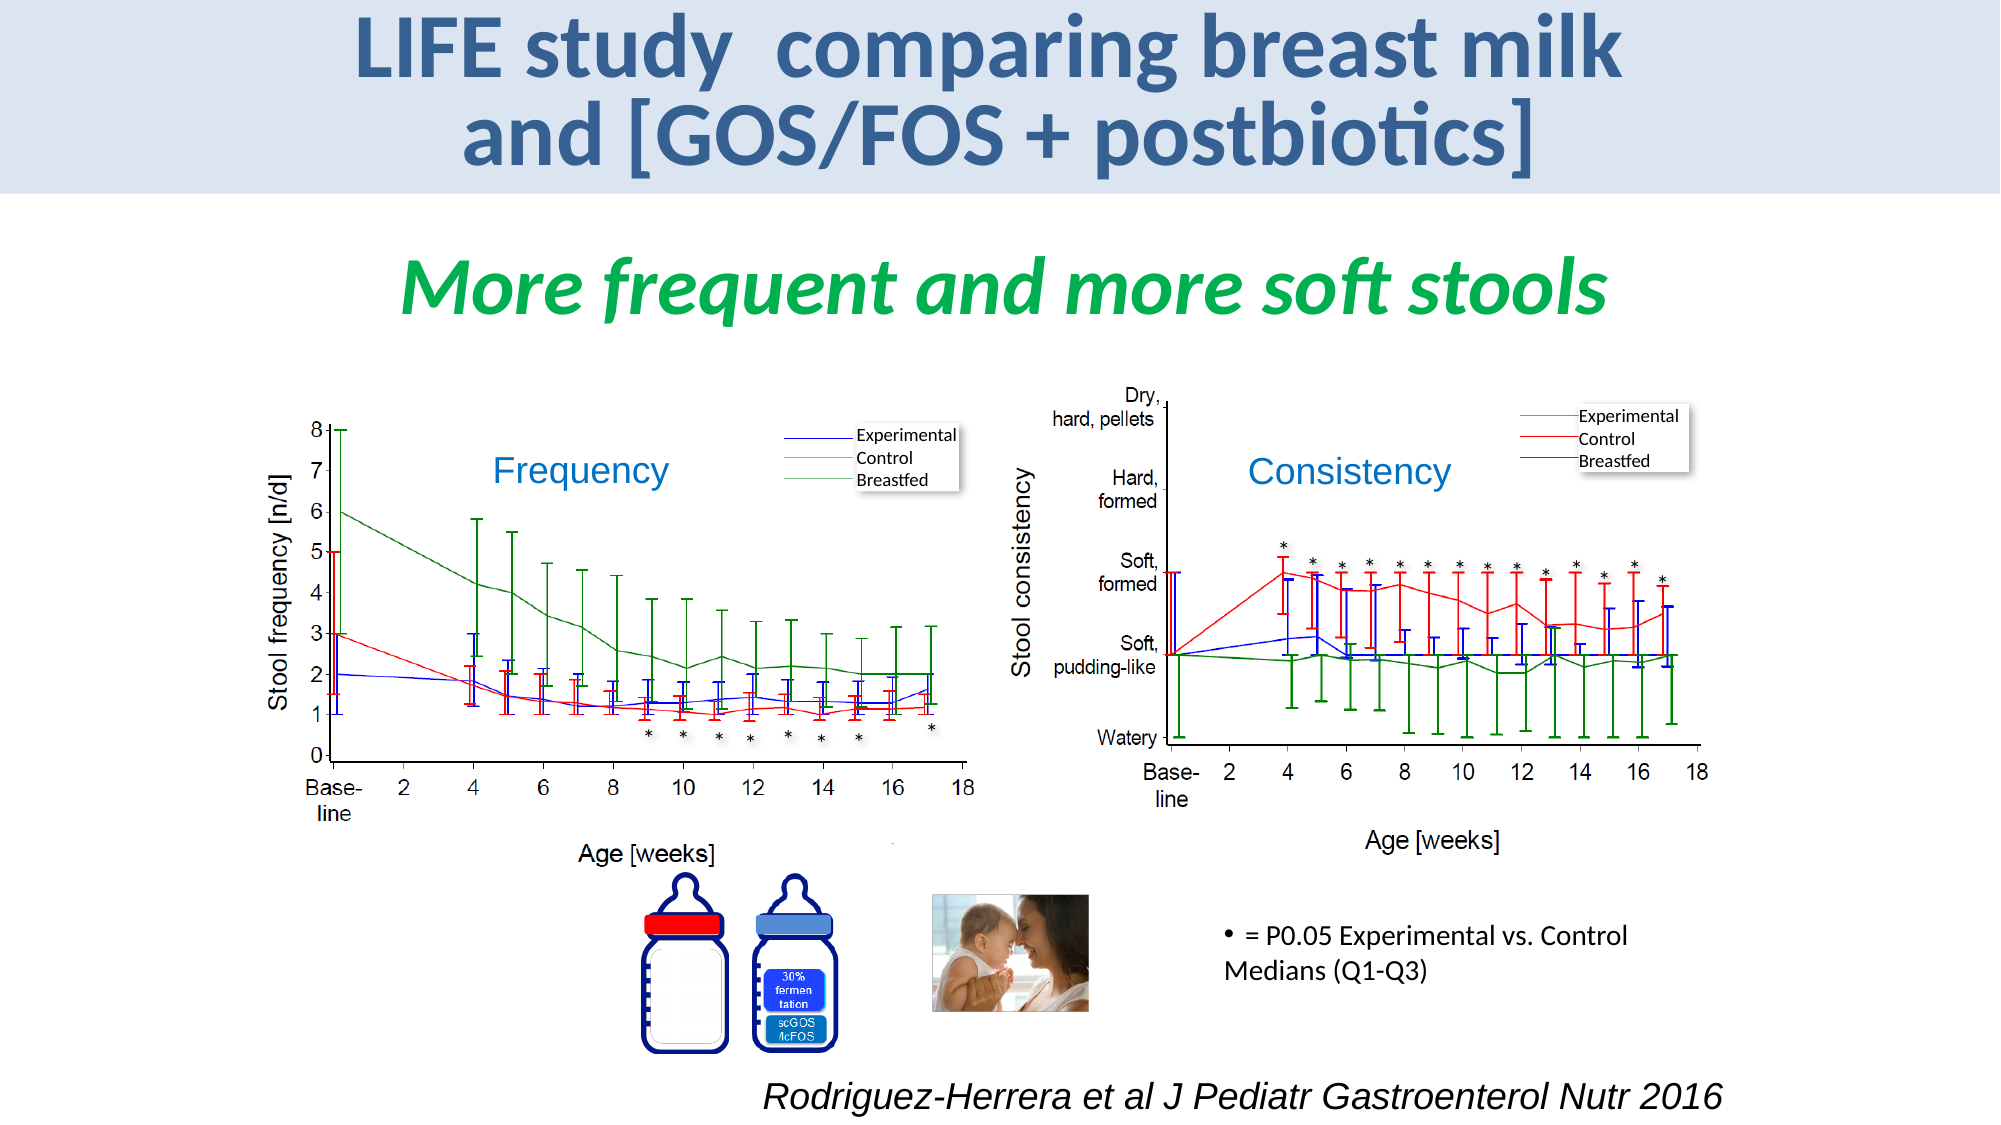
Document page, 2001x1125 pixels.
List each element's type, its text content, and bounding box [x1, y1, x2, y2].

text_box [246, 402, 987, 870]
title More frequent and more soft stools [277, 231, 1750, 345]
text_box = P0.05 Experimental vs. Control Medians (Q1-Q3) [1228, 916, 1713, 987]
text_box Rodriguez-Herrera et al J Pediatr Gastroenterol Nutr 2016 [747, 1064, 1750, 1125]
text_box LIFE study comparing breast milk and [GOS/FOS + postbiotics] [0, 0, 2000, 194]
picture [640, 872, 729, 1054]
picture [731, 870, 848, 1061]
picture [890, 833, 1225, 1111]
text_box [991, 370, 1713, 867]
